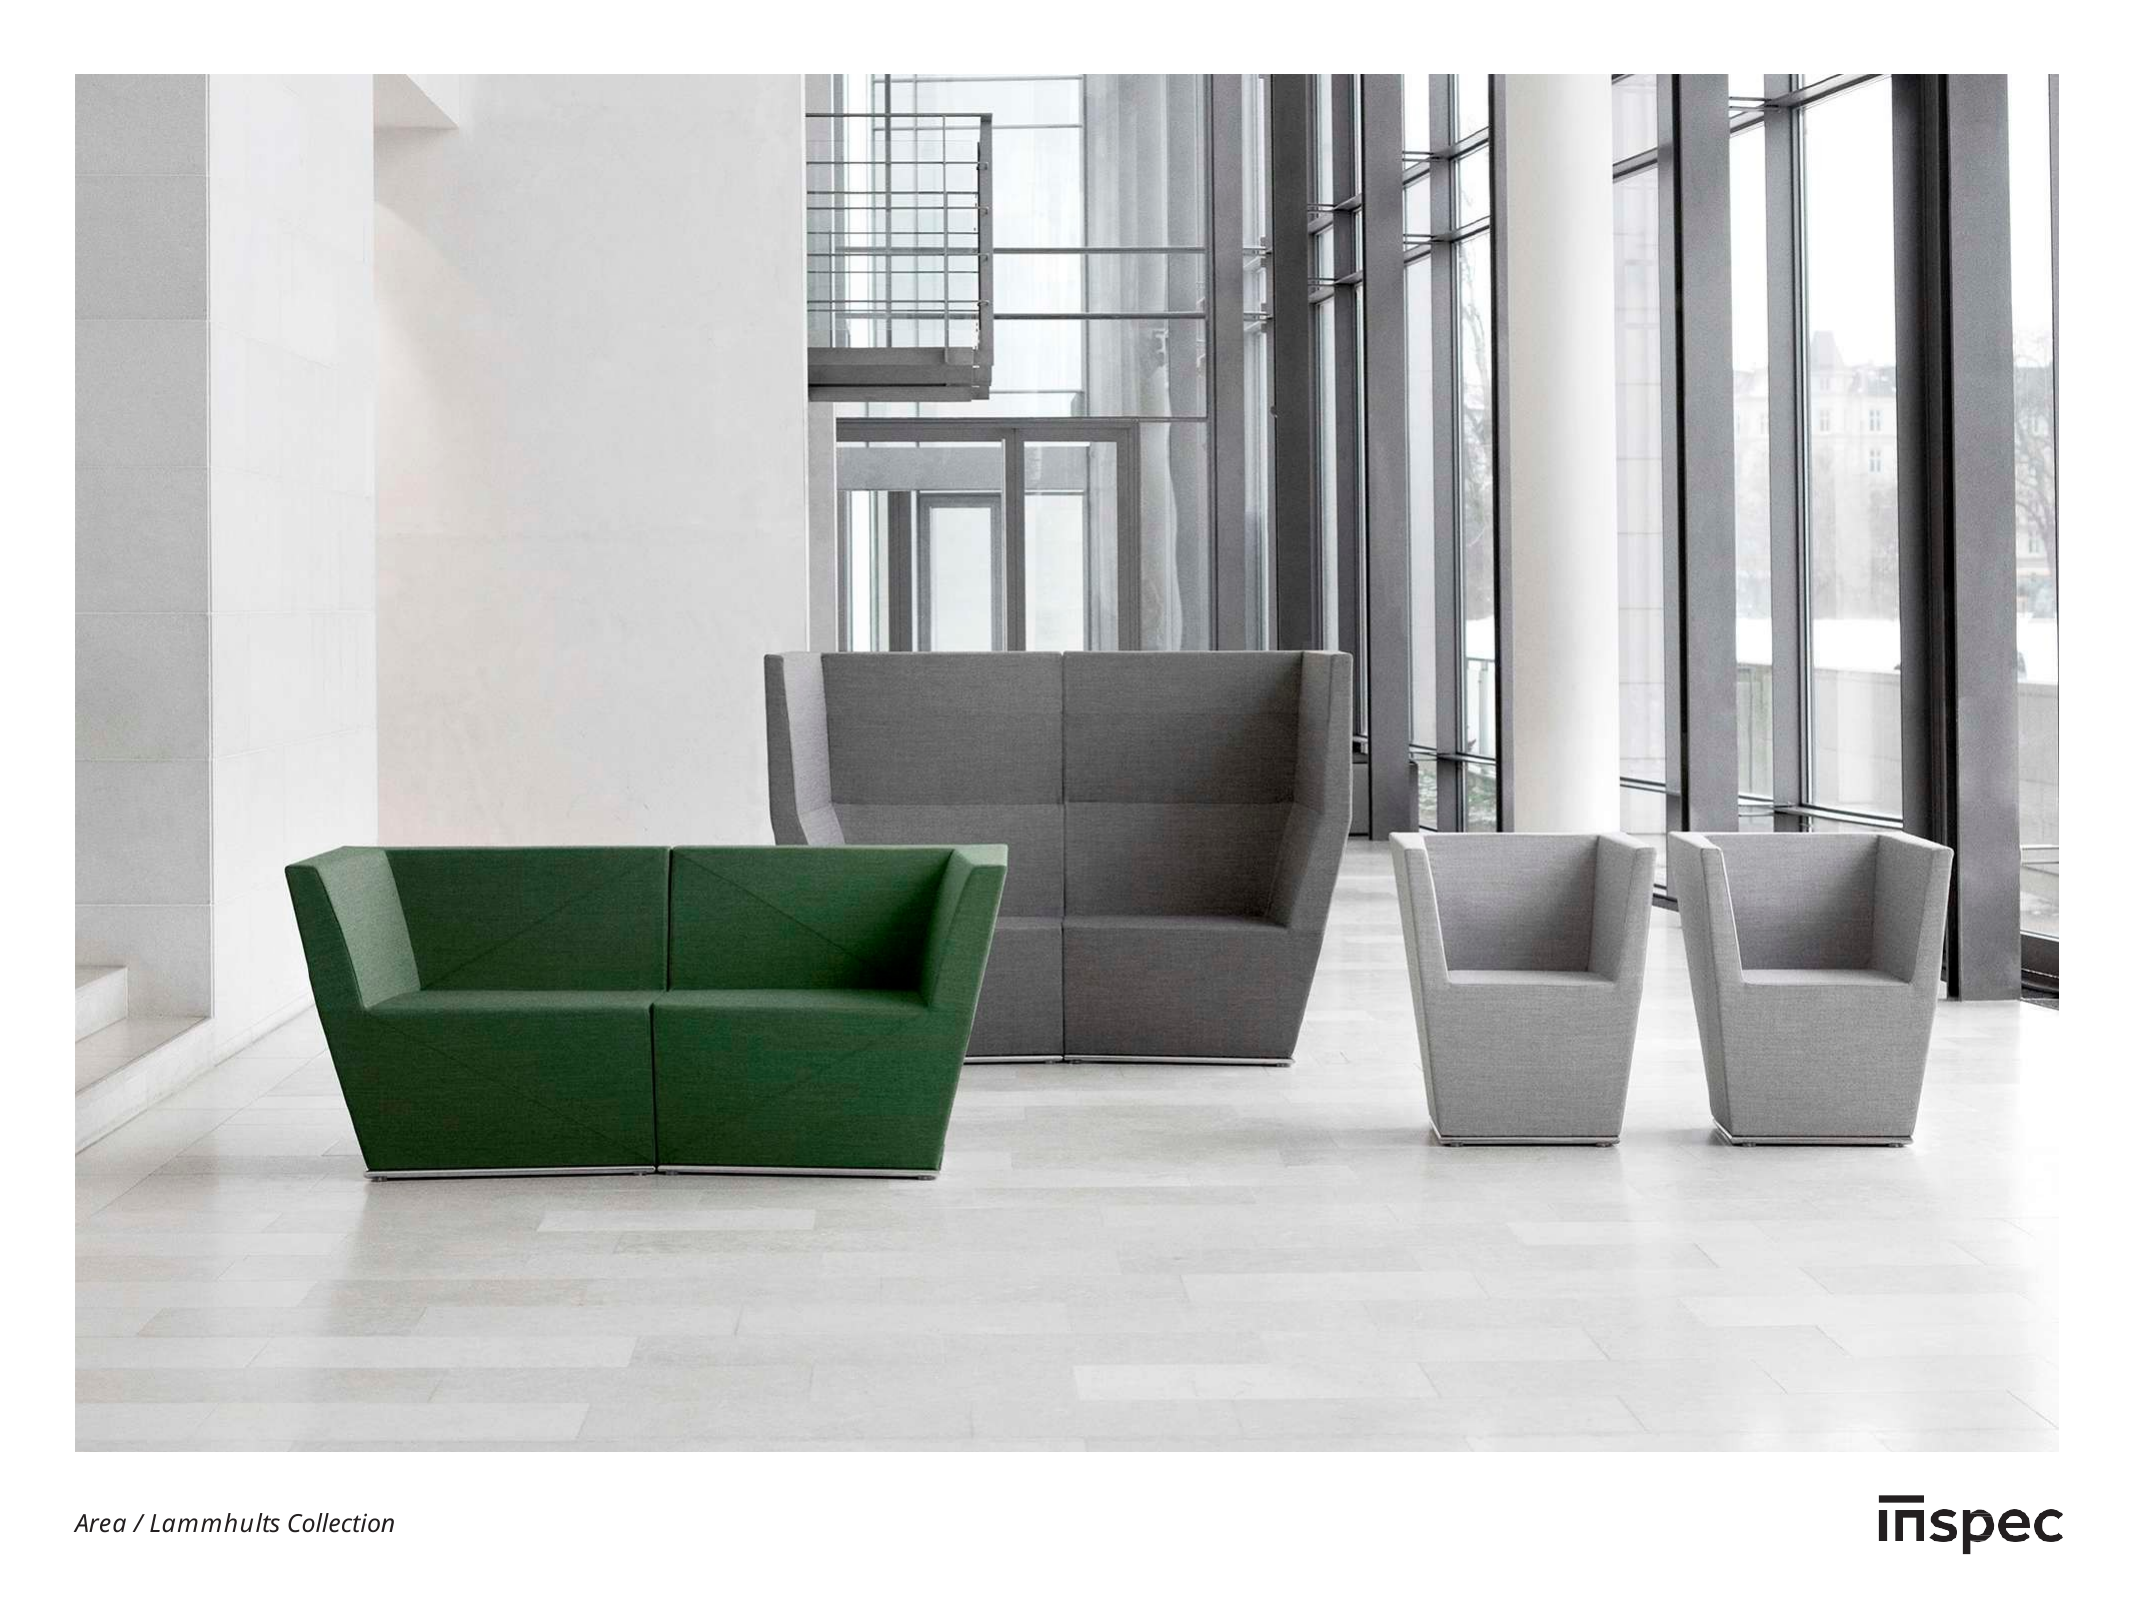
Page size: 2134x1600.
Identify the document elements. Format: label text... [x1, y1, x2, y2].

picture [74, 74, 2059, 1453]
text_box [1878, 1495, 2064, 1555]
text_box Area / Lammhults Collection [72, 1504, 430, 1538]
